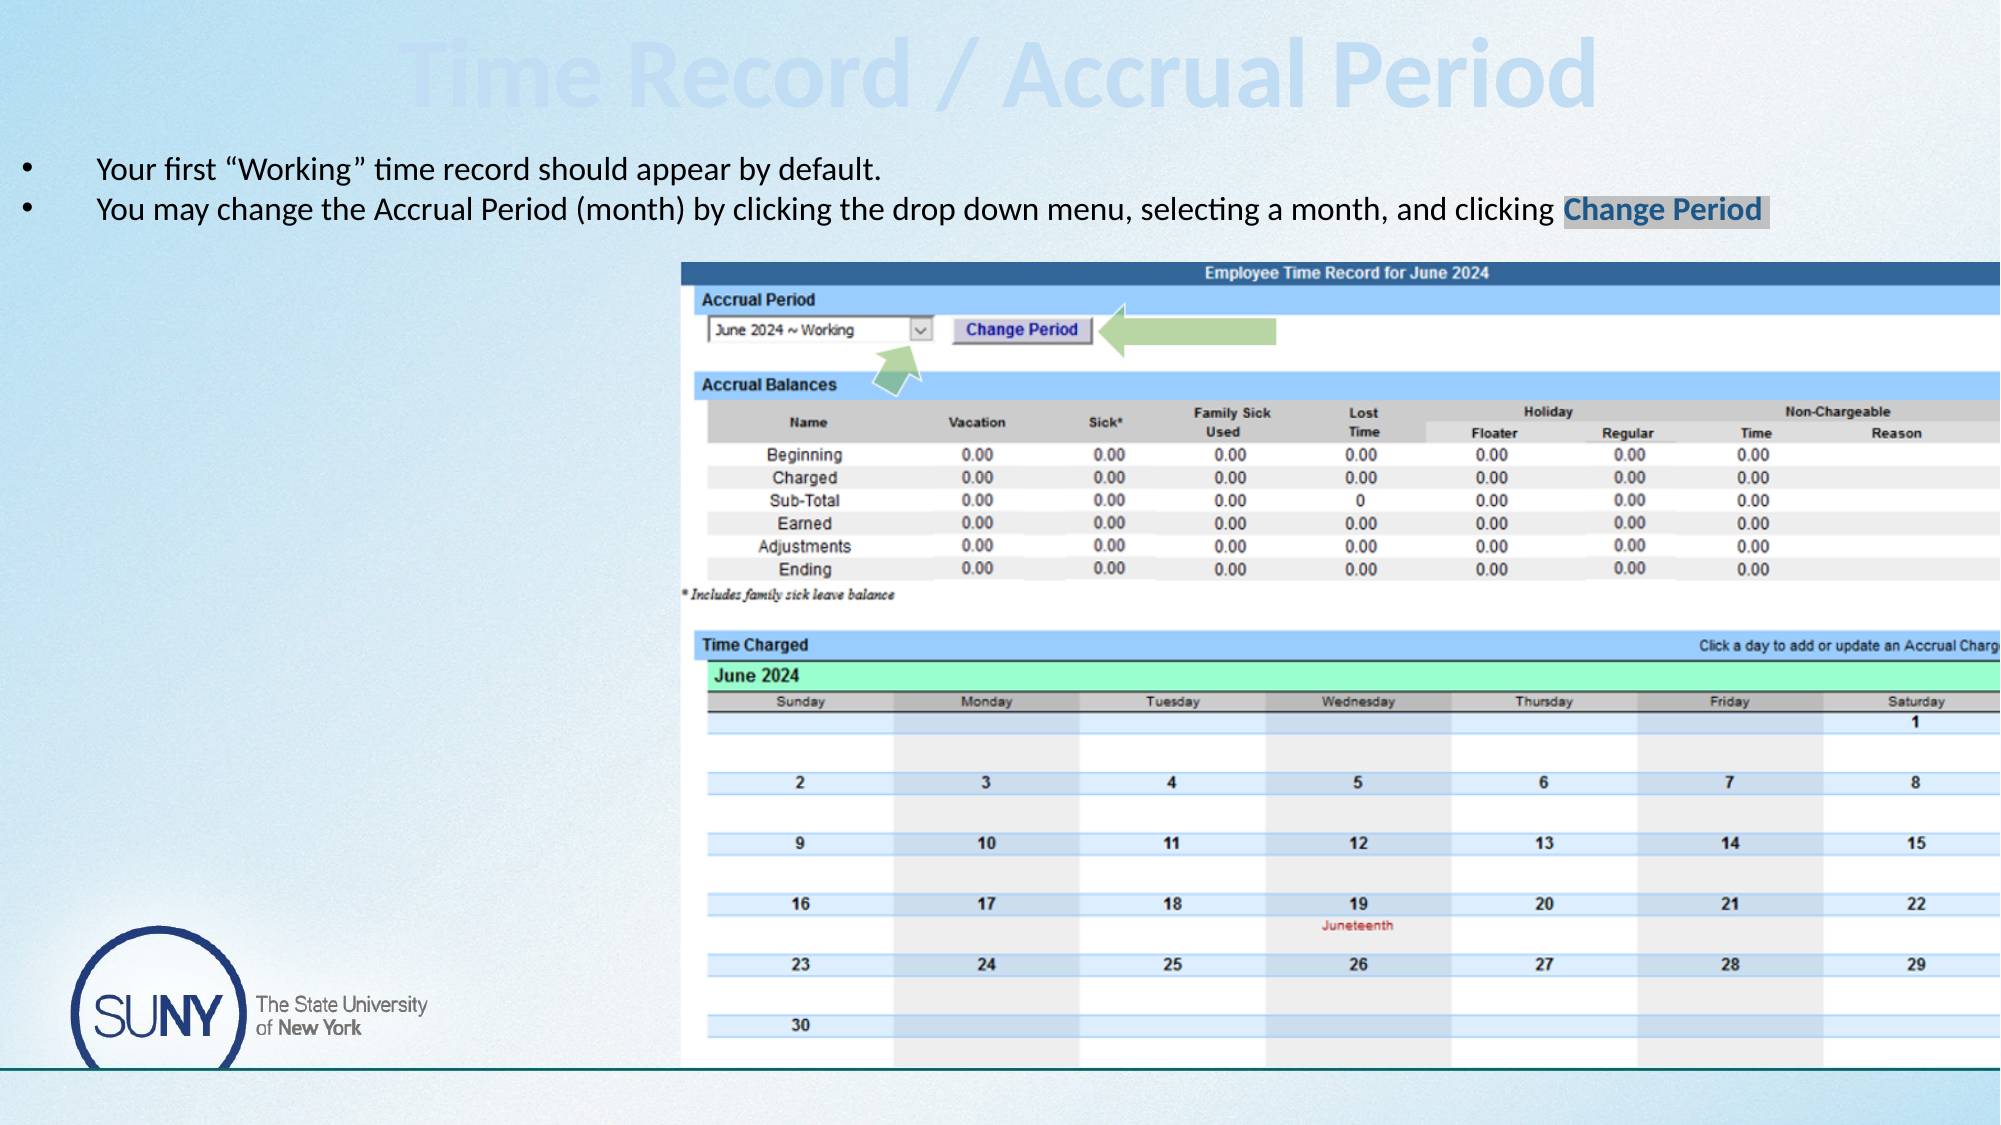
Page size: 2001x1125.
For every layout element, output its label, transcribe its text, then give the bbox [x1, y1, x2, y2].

text_box Your first “Working” time record should appear by default. You may change the Accrual Period (month) by clicking the drop down menu, selecting a month, and clicking Change Period [6, 140, 1993, 235]
text_box Time Record / Accrual Period [0, 0, 2000, 135]
picture [0, 0, 2001, 1125]
